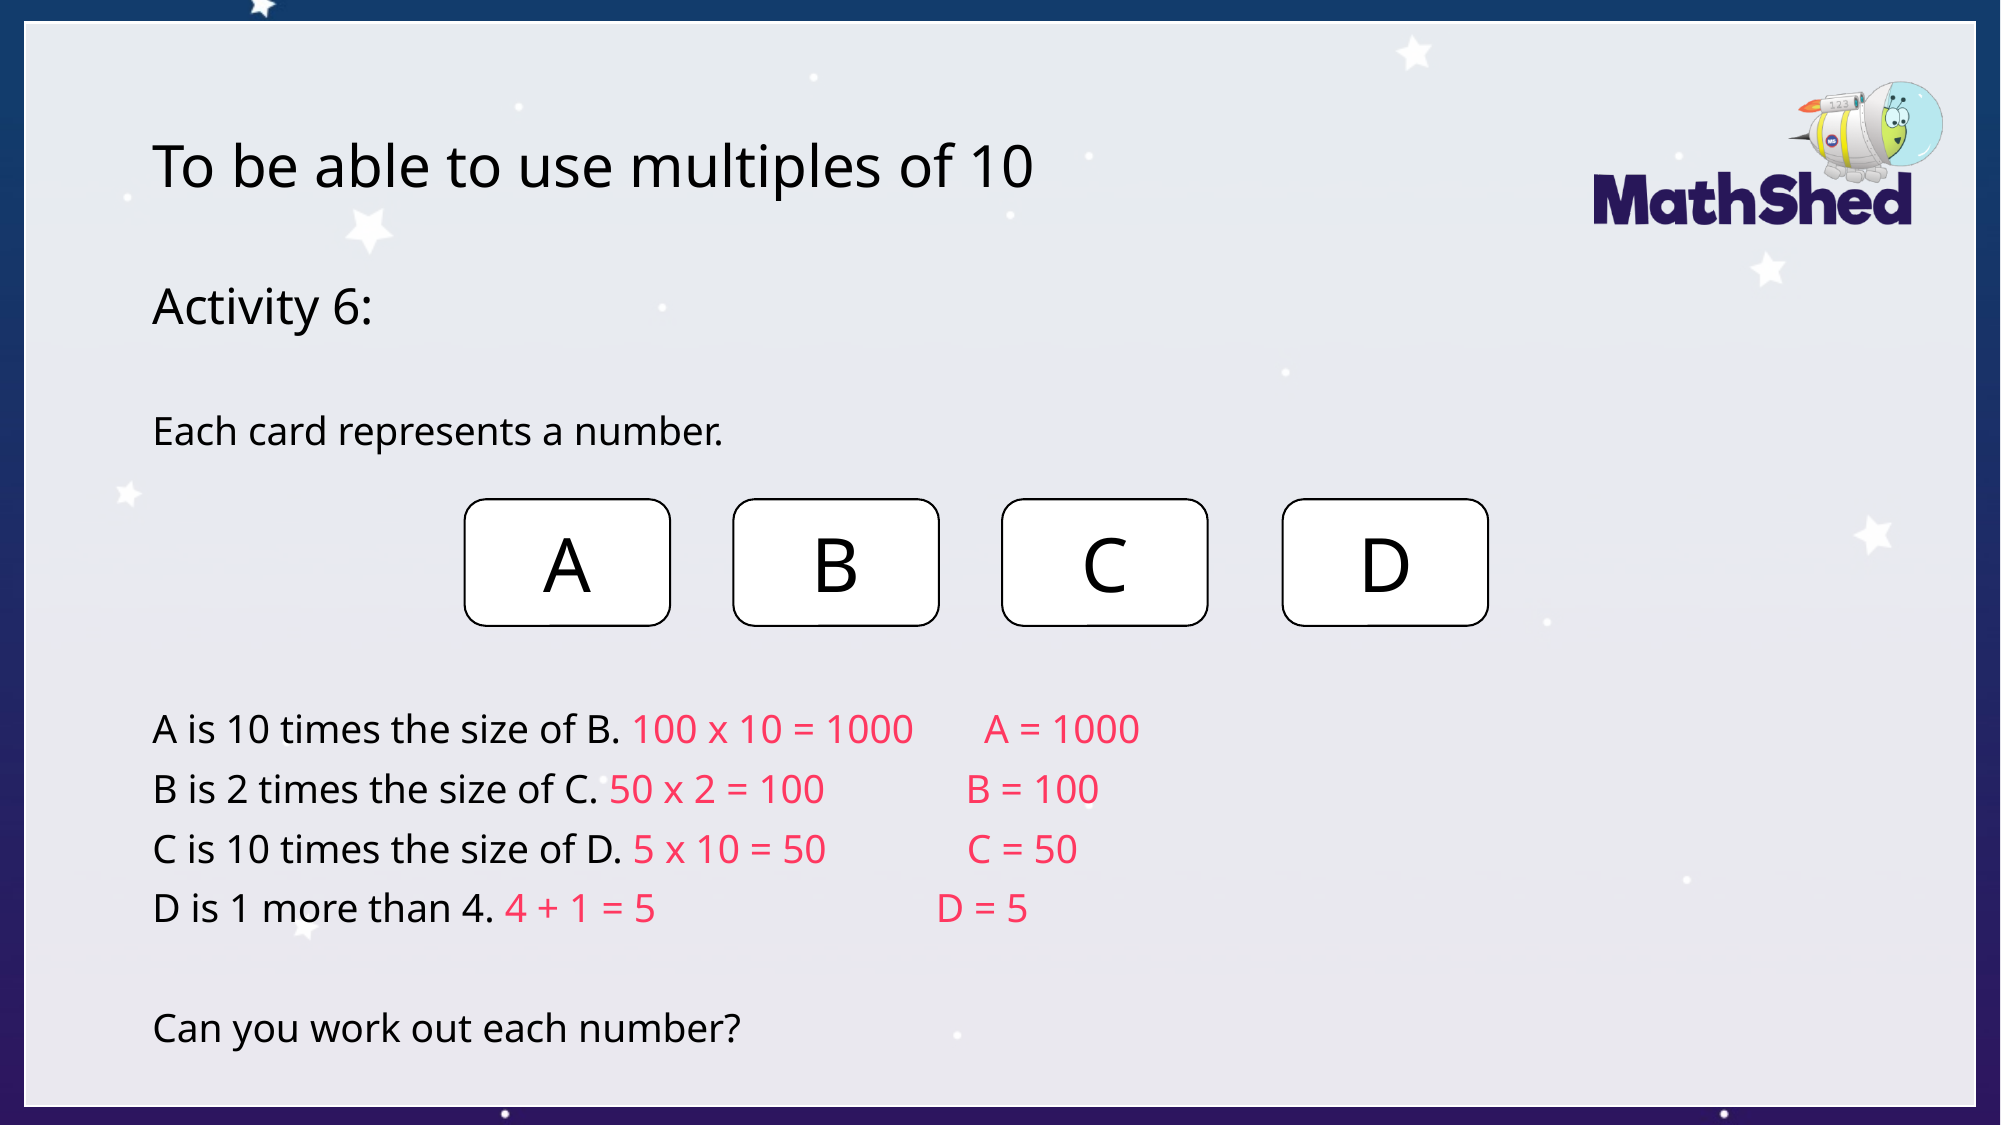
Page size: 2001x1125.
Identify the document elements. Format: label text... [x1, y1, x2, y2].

title To be able to use multiples of 10 [137, 59, 1578, 273]
text_box B [732, 498, 940, 627]
text_box D [1281, 498, 1490, 627]
list Activity 6: Each card represents a number. A is 10 times the size of B. 100 x 10 = 1000 A = 1000 B is 2 times the size of C. 50 x 2 = 100 B = 100 C is 10 times the size of D. 5 x 10 = 50 C = 50 D is 1 more than 4. 4 + 1 = 5 D = 5 Can you work out each number? [137, 273, 1863, 1066]
picture [0, 0, 2001, 1125]
text_box A [463, 498, 672, 627]
text_box C [1001, 498, 1209, 627]
